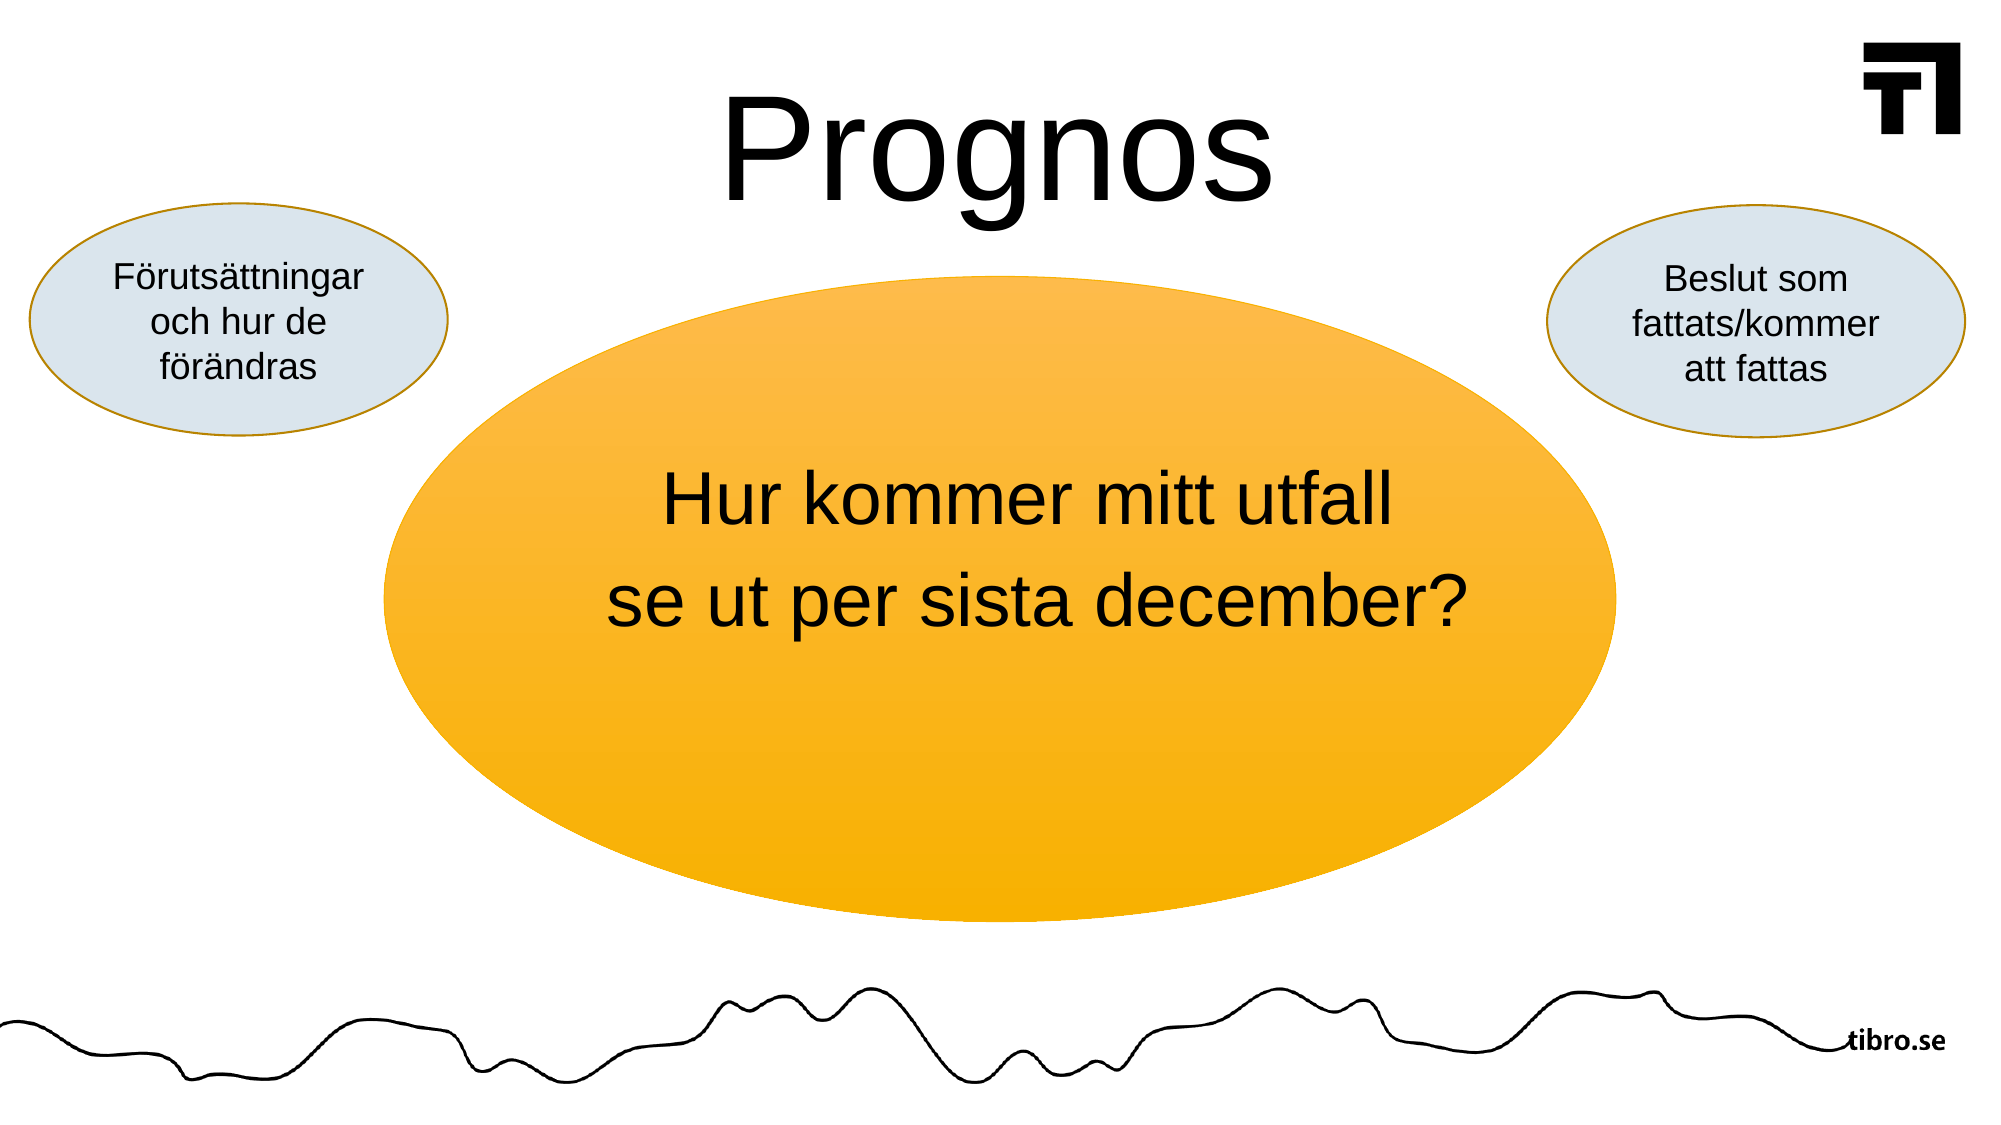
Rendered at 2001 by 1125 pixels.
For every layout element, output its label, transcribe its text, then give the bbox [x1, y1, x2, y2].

list Hur kommer mitt utfall se ut per sista december? [562, 379, 1494, 793]
text_box [1494, 405, 1617, 793]
picture [0, 987, 1945, 1084]
text_box Beslut som fattats/kommer att fattas [1546, 204, 1967, 439]
text_box Prognos [322, 42, 1673, 238]
text_box Förutsättningar och hur de förändras [28, 202, 449, 437]
text_box [383, 275, 1493, 923]
